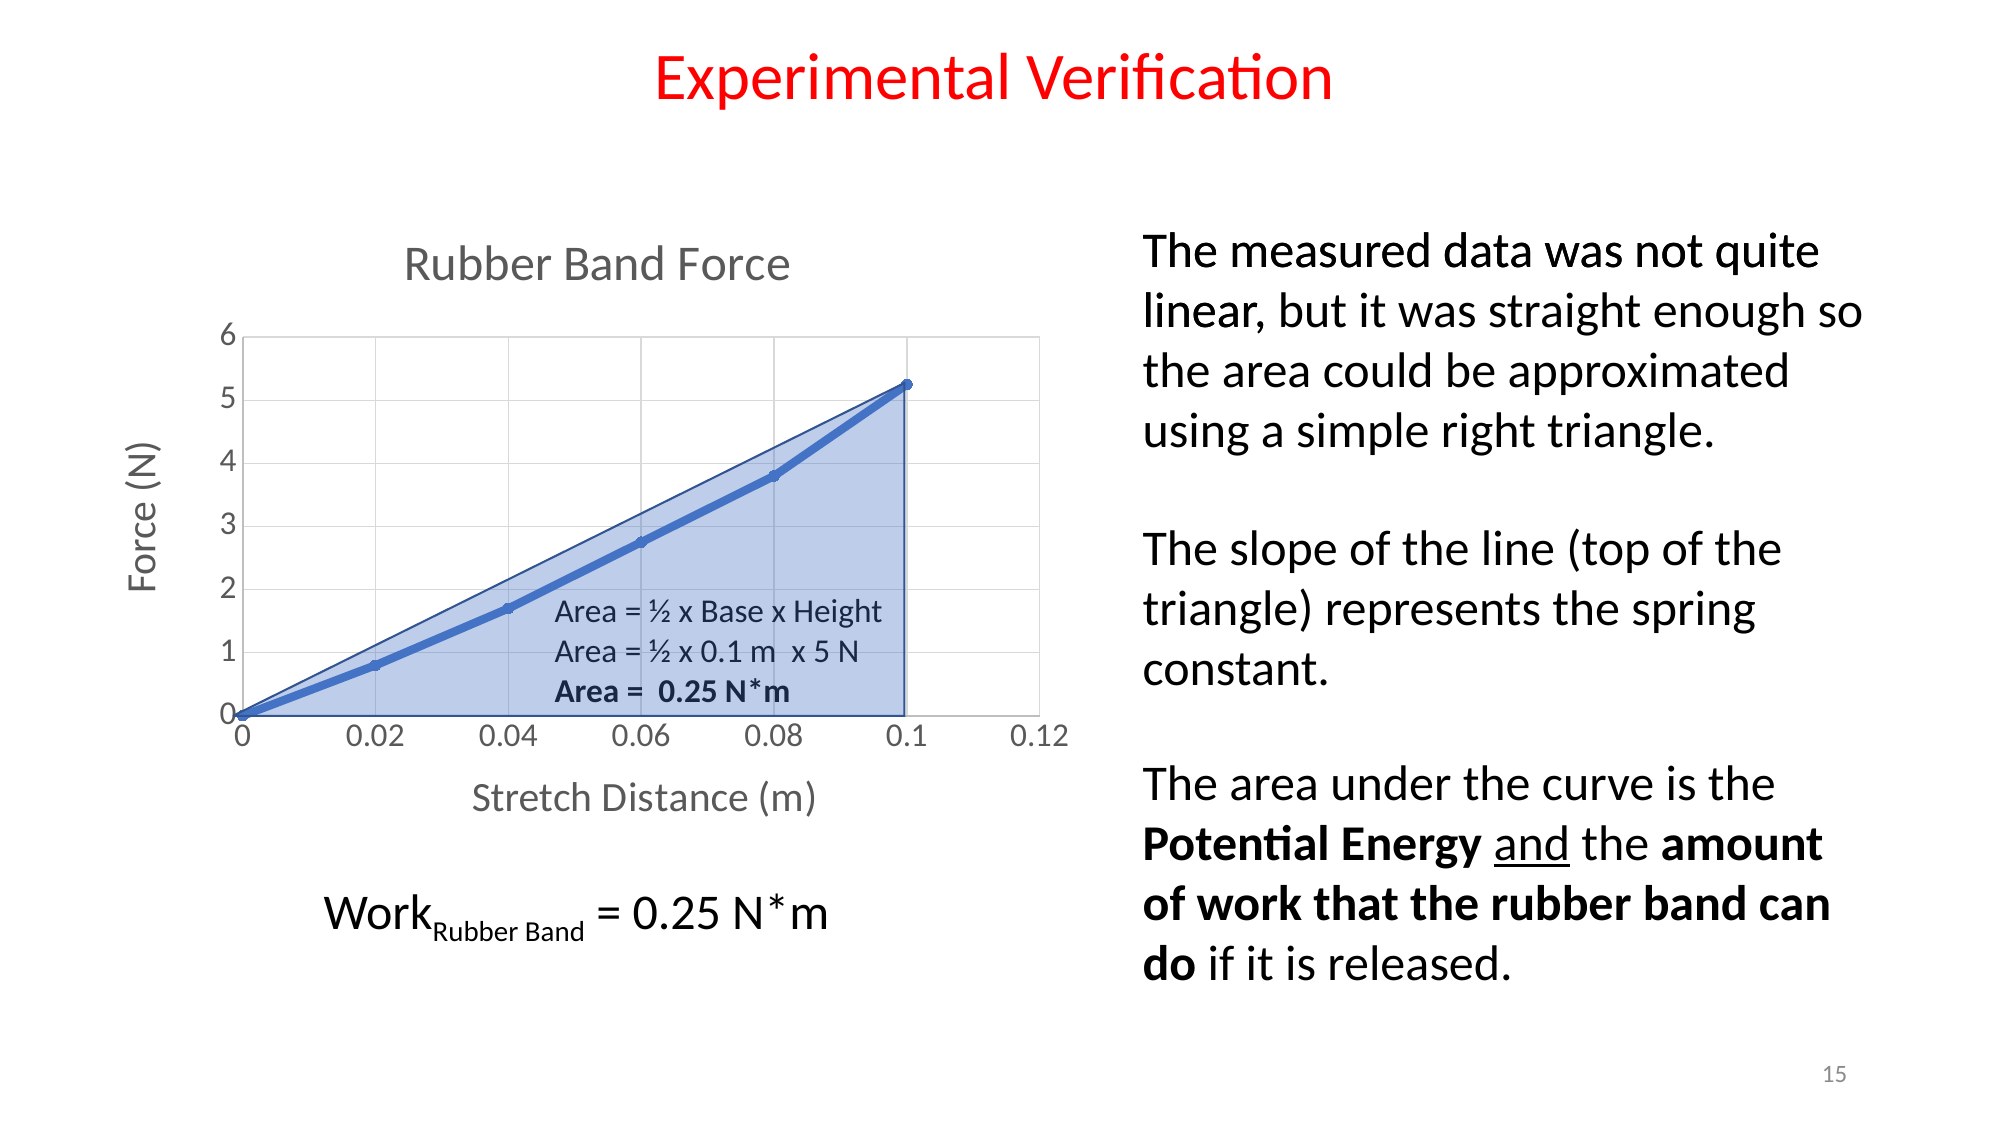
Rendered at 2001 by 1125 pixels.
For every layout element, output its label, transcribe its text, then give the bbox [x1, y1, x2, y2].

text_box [308, 716, 1879, 1001]
slide_number 15 [1412, 1042, 1863, 1103]
chart [106, 206, 1090, 860]
text_box Experimental Verification [504, 25, 1486, 121]
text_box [233, 210, 1879, 716]
